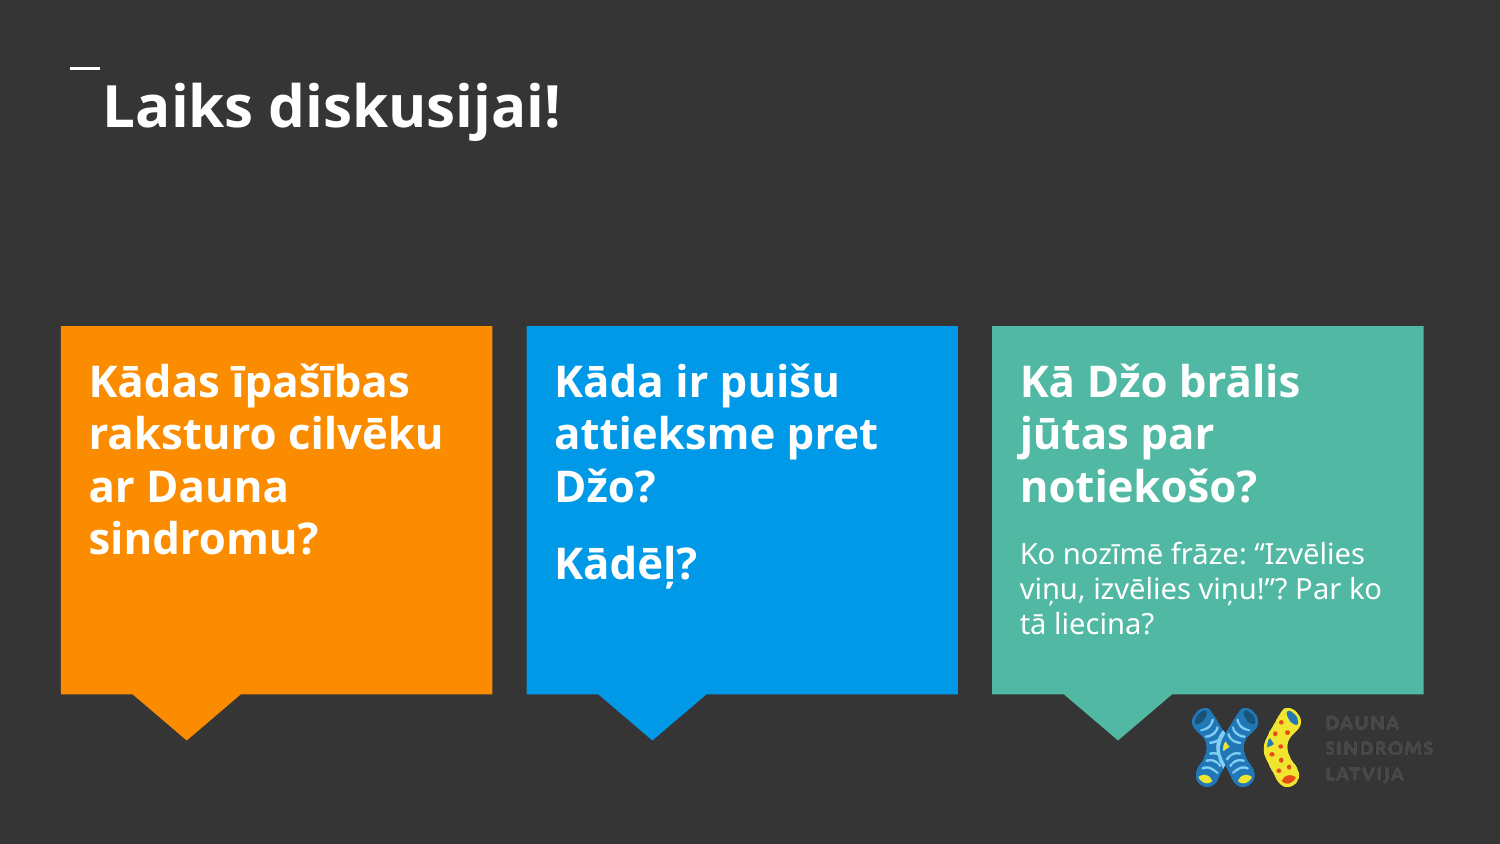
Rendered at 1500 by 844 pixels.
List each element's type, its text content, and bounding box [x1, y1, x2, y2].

picture [1152, 673, 1472, 821]
title Laiks diskusijai! [87, 53, 941, 180]
text_box [526, 326, 958, 741]
title Kāda ir puišu attieksme pret Džo? Kādēļ? [539, 338, 947, 668]
title Kā Džo brālis jūtas par notiekošo? Ko nozīmē frāze: “Izvēlies viņu, izvēlies viņu!”? Par ko tā liecina? [1004, 338, 1412, 668]
title Kādas īpašības raksturo cilvēku ar Dauna sindromu? [73, 338, 481, 668]
text_box [992, 326, 1424, 741]
text_box [60, 326, 493, 741]
